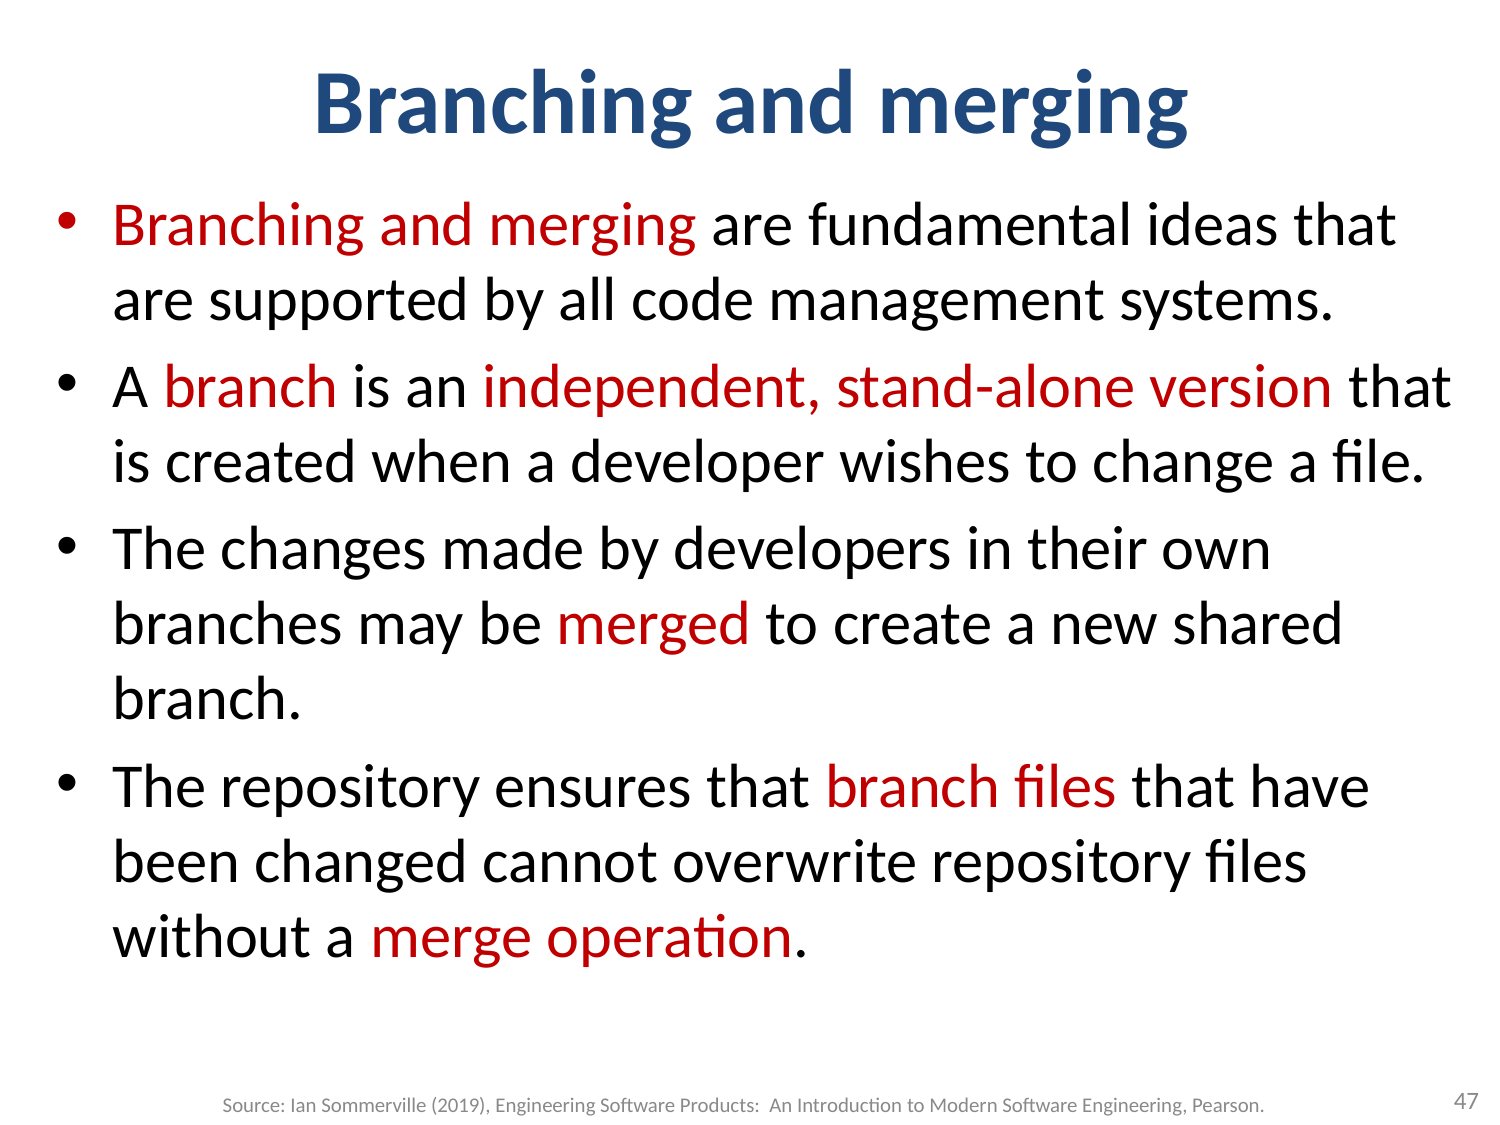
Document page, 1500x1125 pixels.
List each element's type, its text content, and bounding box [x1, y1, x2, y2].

title Branching and merging [76, 19, 1427, 175]
footer Source: Ian Sommerville (2019), Engineering Software Products: An Introduction to Modern Software Engineering, Pearson. [100, 1082, 1388, 1125]
list Branching and merging are fundamental ideas that are supported by all code management systems. A branch is an independent, stand-alone version that is created when a developer wishes to change a file. The changes made by developers in their own branches may be merged to create a new shared branch. The repository ensures that branch files that have been changed cannot overwrite repository files without a merge operation. [41, 174, 1471, 1070]
slide_number 47 [1144, 1069, 1495, 1125]
